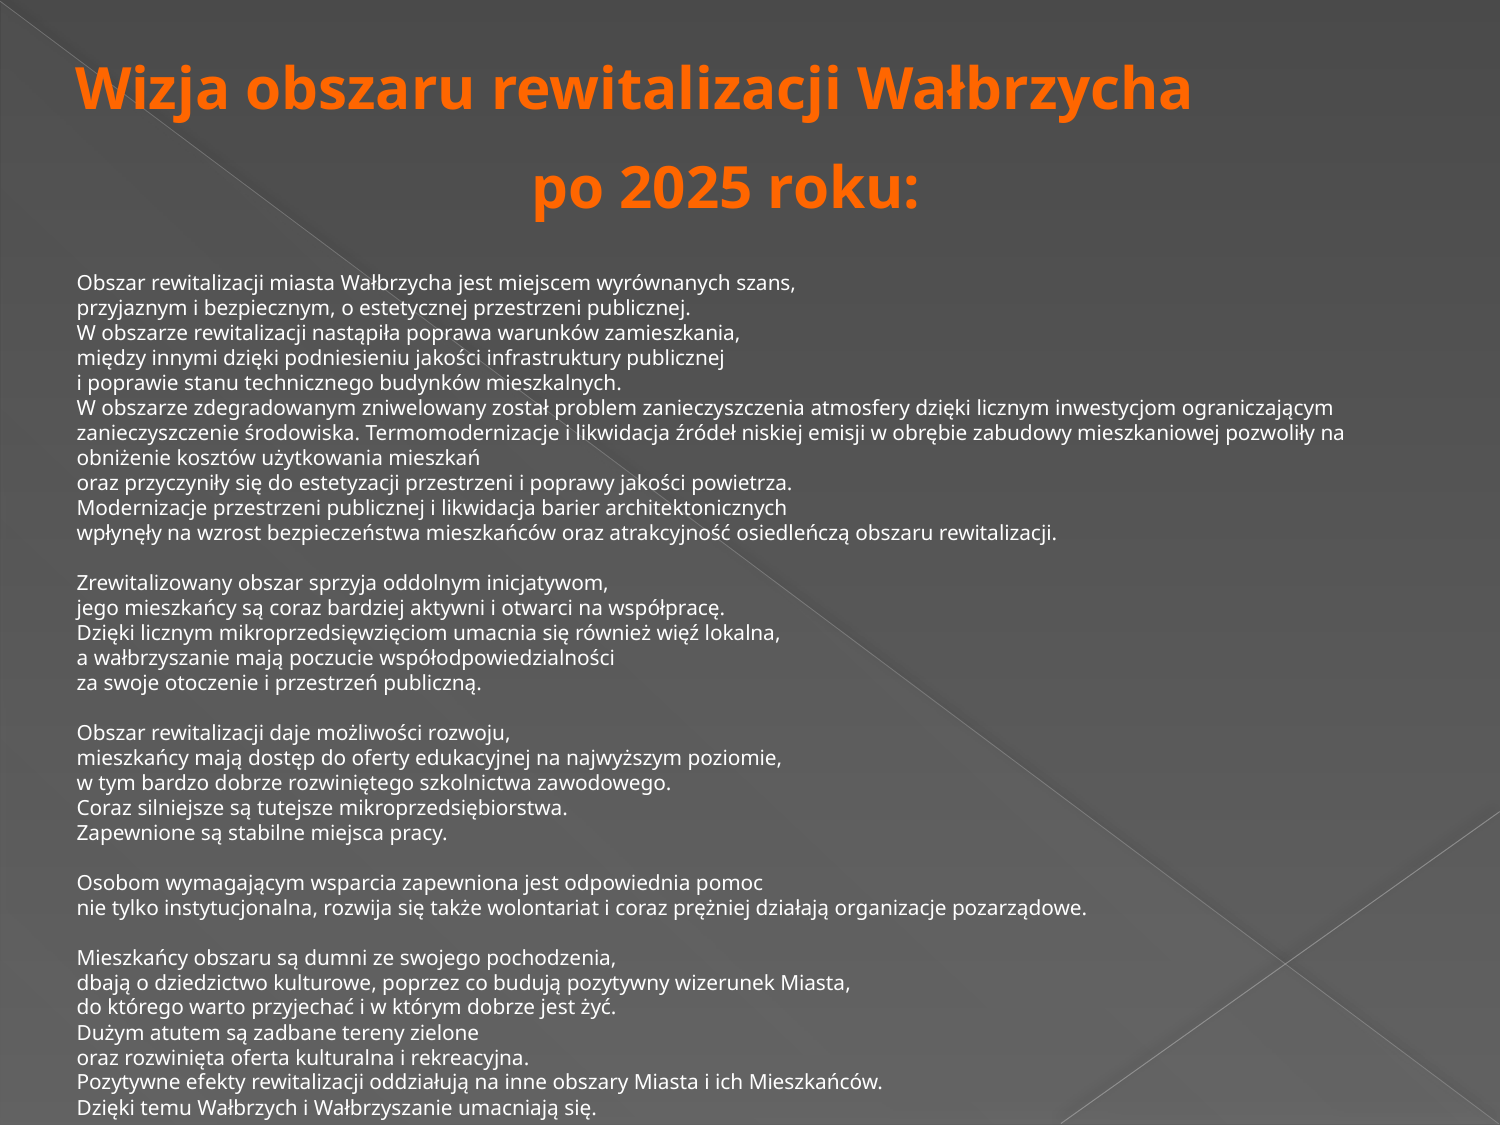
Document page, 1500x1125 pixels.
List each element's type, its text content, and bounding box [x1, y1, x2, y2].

text_box Obszar rewitalizacji miasta Wałbrzycha jest miejscem wyrównanych szans, przyjaznym i bezpiecznym, o estetycznej przestrzeni publicznej. W obszarze rewitalizacji nastąpiła poprawa warunków zamieszkania, między innymi dzięki podniesieniu jakości infrastruktury publicznej i poprawie stanu technicznego budynków mieszkalnych. W obszarze zdegradowanym zniwelowany został problem zanieczyszczenia atmosfery dzięki licznym inwestycjom ograniczającym zanieczyszczenie środowiska. Termomodernizacje i likwidacja źródeł niskiej emisji w obrębie zabudowy mieszkaniowej pozwoliły na obniżenie kosztów użytkowania mieszkań oraz przyczyniły się do estetyzacji przestrzeni i poprawy jakości powietrza. Modernizacje przestrzeni publicznej i likwidacja barier architektonicznych wpłynęły na wzrost bezpieczeństwa mieszkańców oraz atrakcyjność osiedleńczą obszaru rewitalizacji. Zrewitalizowany obszar sprzyja oddolnym inicjatywom, jego mieszkańcy są coraz bardziej aktywni i otwarci na współpracę. Dzięki licznym mikroprzedsięwzięciom umacnia się również więź lokalna, a wałbrzyszanie mają poczucie współodpowiedzialności za swoje otoczenie i przestrzeń publiczną. Obszar rewitalizacji daje możliwości rozwoju, mieszkańcy mają dostęp do oferty edukacyjnej na najwyższym poziomie, w tym bardzo dobrze rozwiniętego szkolnictwa zawodowego. Coraz silniejsze są tutejsze mikroprzedsiębiorstwa. Zapewnione są stabilne miejsca pracy. Osobom wymagającym wsparcia zapewniona jest odpowiednia pomoc nie tylko instytucjonalna, rozwija się także wolontariat i coraz prężniej działają organizacje pozarządowe. Mieszkańcy obszaru są dumni ze swojego pochodzenia, dbają o dziedzictwo kulturowe, poprzez co budują pozytywny wizerunek Miasta, do którego warto przyjechać i w którym dobrze jest żyć. Dużym atutem są zadbane tereny zielone oraz rozwinięta oferta kulturalna i rekreacyjna. Pozytywne efekty rewitalizacji oddziałują na inne obszary Miasta i ich Mieszkańców. Dzięki temu Wałbrzych i Wałbrzyszanie umacniają się. [76, 219, 1427, 873]
text_box Wizja obszaru rewitalizacji Wałbrzycha po 2025 roku: [75, 44, 1425, 233]
